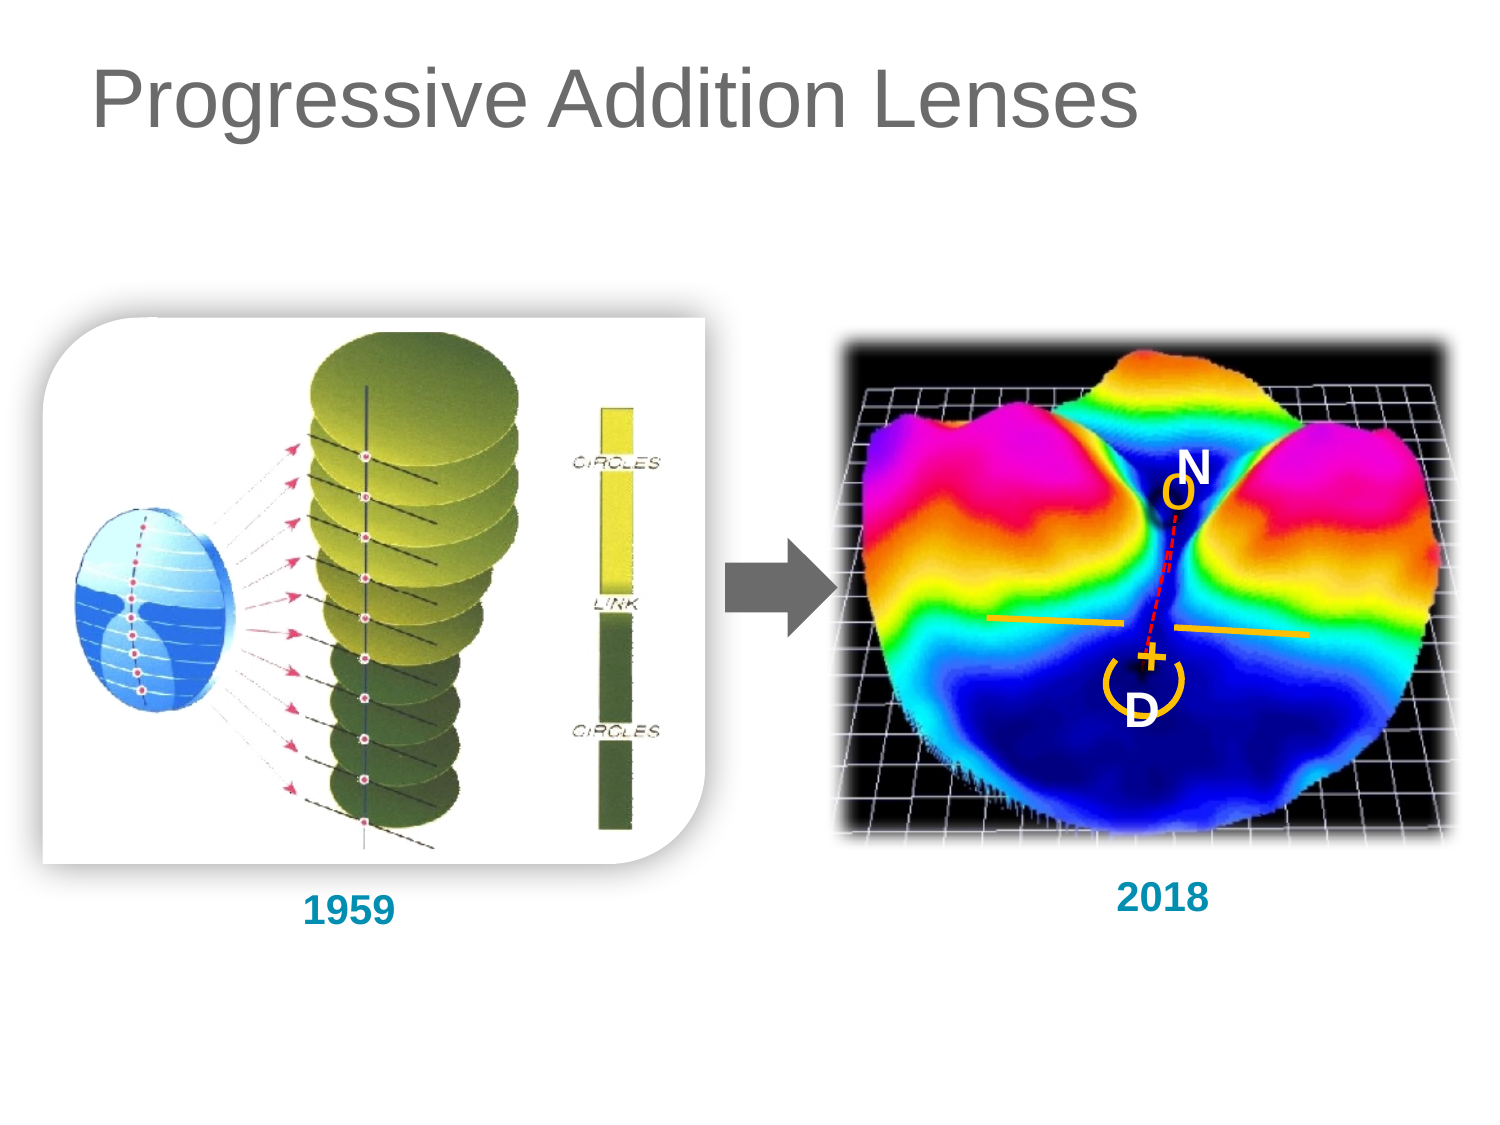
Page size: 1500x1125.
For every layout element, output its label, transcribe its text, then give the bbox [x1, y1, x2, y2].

text_box 1959 [288, 875, 411, 940]
text_box 2018 [1101, 862, 1225, 928]
text_box [722, 535, 820, 640]
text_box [825, 324, 1463, 851]
title Progressive Addition Lenses [74, 0, 1500, 188]
picture [49, 324, 699, 857]
